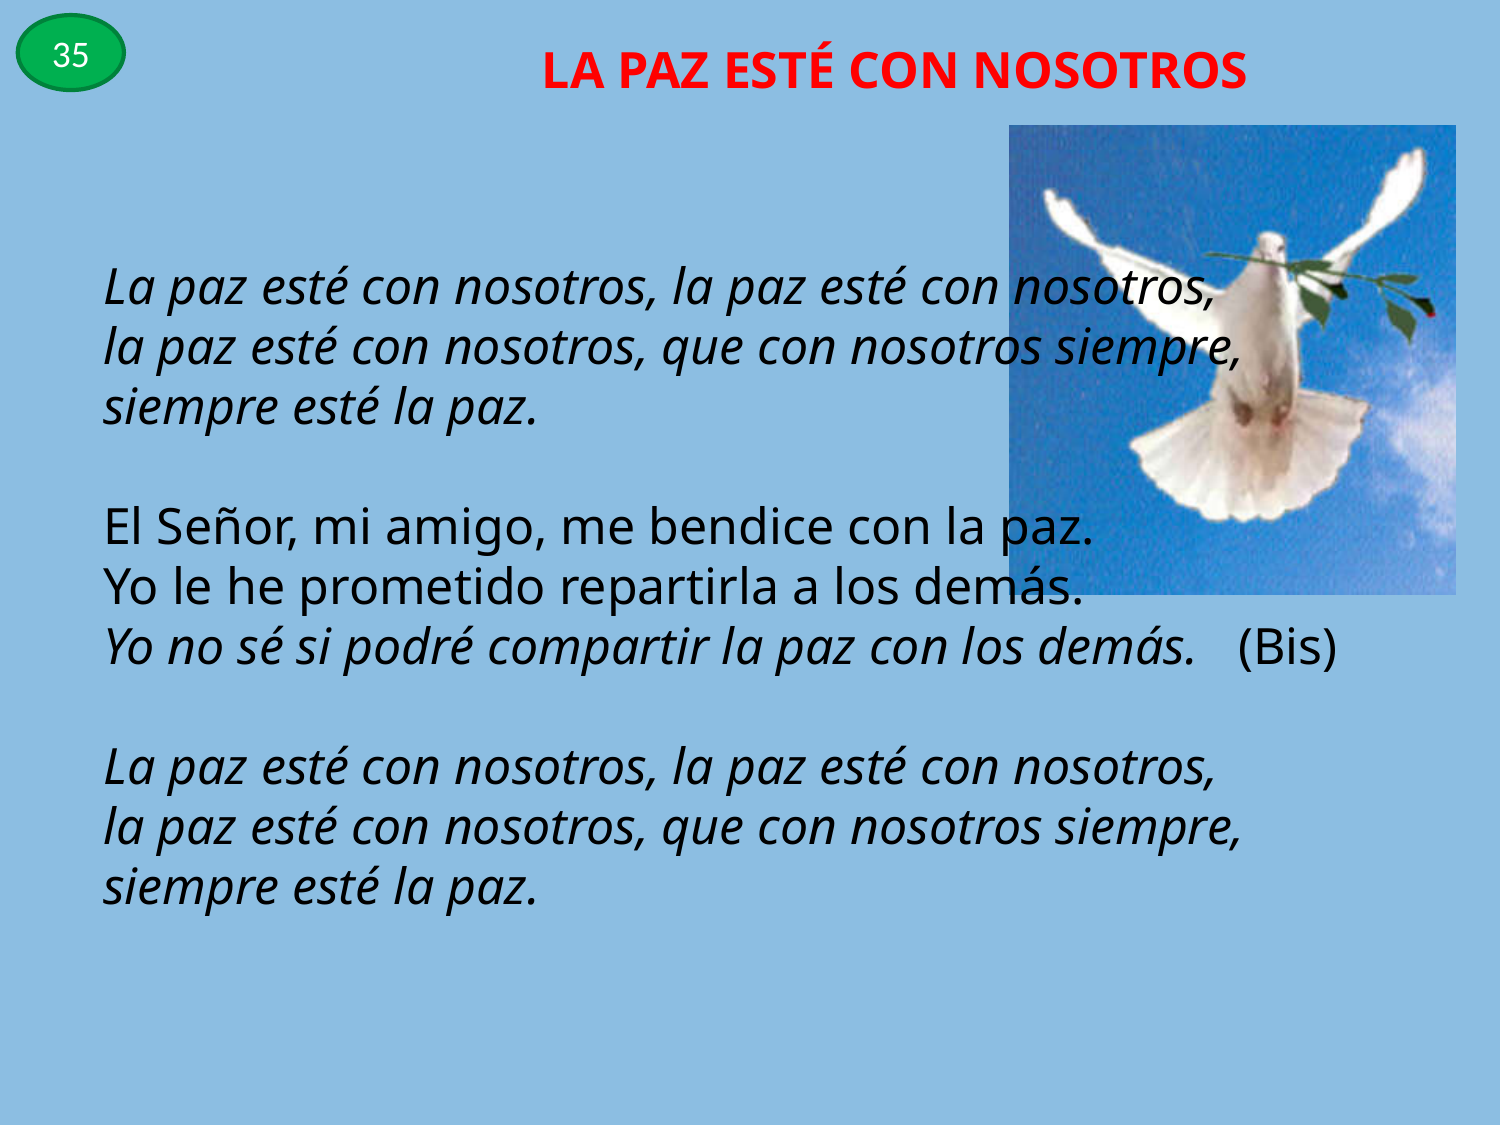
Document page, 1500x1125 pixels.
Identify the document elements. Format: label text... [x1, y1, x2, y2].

text_box 35 [15, 12, 127, 93]
text_box La paz esté con nosotros, la paz esté con nosotros, la paz esté con nosotros, que con nosotros siempre, siempre esté la paz. El Señor, mi amigo, me bendice con la paz. Yo le he prometido repartirla a los demás. Yo no sé si podré compartir la paz con los demás. (Bis) La paz esté con nosotros, la paz esté con nosotros, la paz esté con nosotros, que con nosotros siempre, siempre esté la paz. [88, 247, 1359, 922]
text_box LA PAZ ESTÉ CON NOSOTROS [527, 30, 1461, 106]
picture [1009, 125, 1456, 595]
